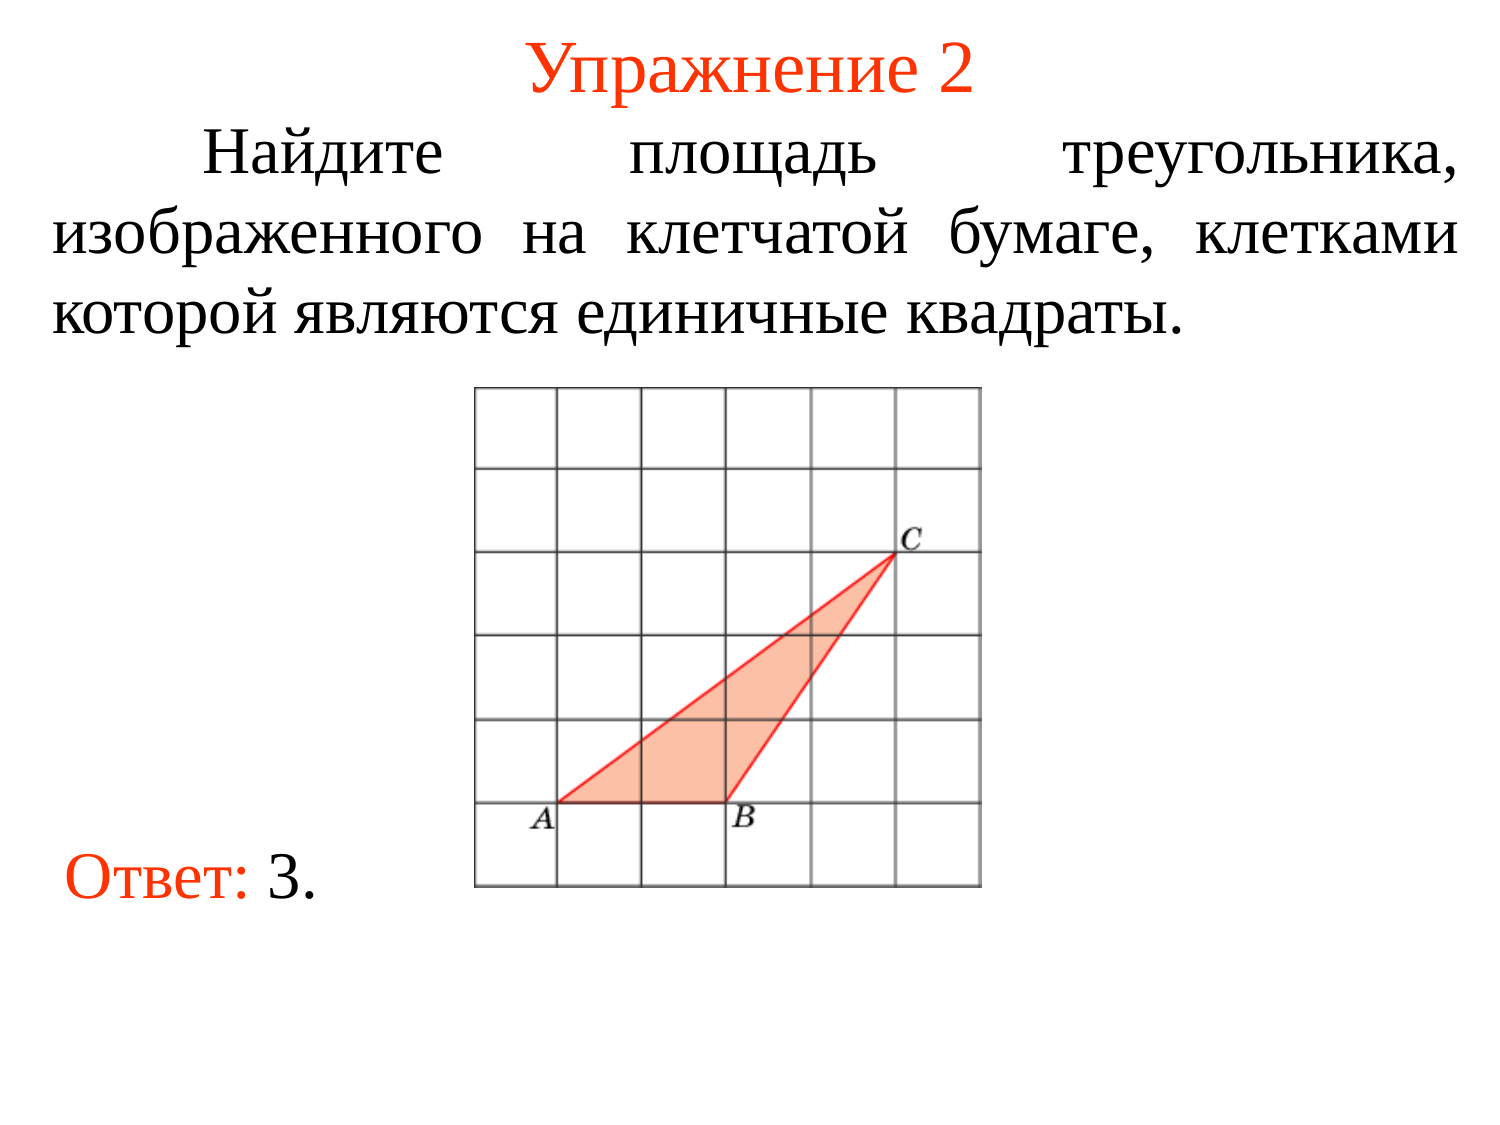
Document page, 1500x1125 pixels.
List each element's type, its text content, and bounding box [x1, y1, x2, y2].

picture [474, 387, 982, 888]
text_box Найдите площадь треугольника, изображенного на клетчатой бумаге, клетками которой являются единичные квадраты. [37, 99, 1475, 355]
title Упражнение 2 [112, 24, 1388, 99]
text_box Ответ: 3. [49, 824, 1463, 920]
